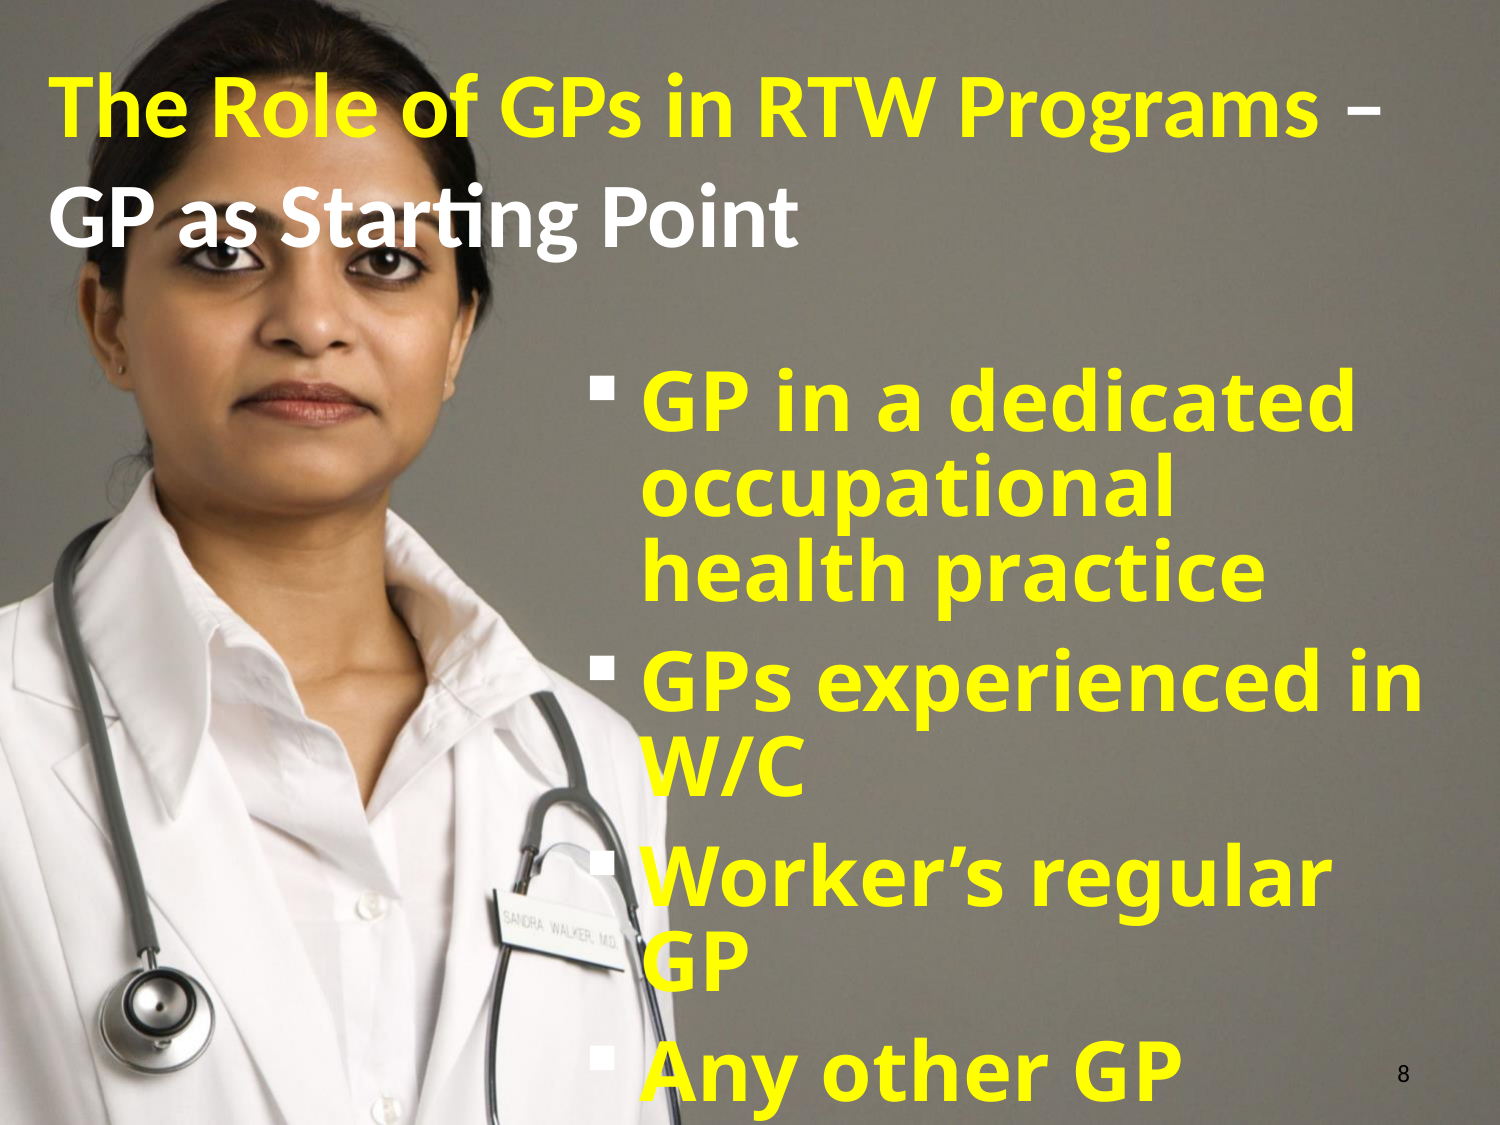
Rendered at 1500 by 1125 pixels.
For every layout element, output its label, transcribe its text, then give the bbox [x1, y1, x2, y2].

picture [0, 0, 1500, 1125]
slide_number 8 [1074, 1082, 1425, 1103]
title The Role of GPs in RTW Programs – GP as Starting Point [33, 35, 1478, 276]
text_box GP in a dedicated occupational health practice GPs experienced in W/C Worker’s regular GP Any other GP [568, 355, 1460, 1082]
